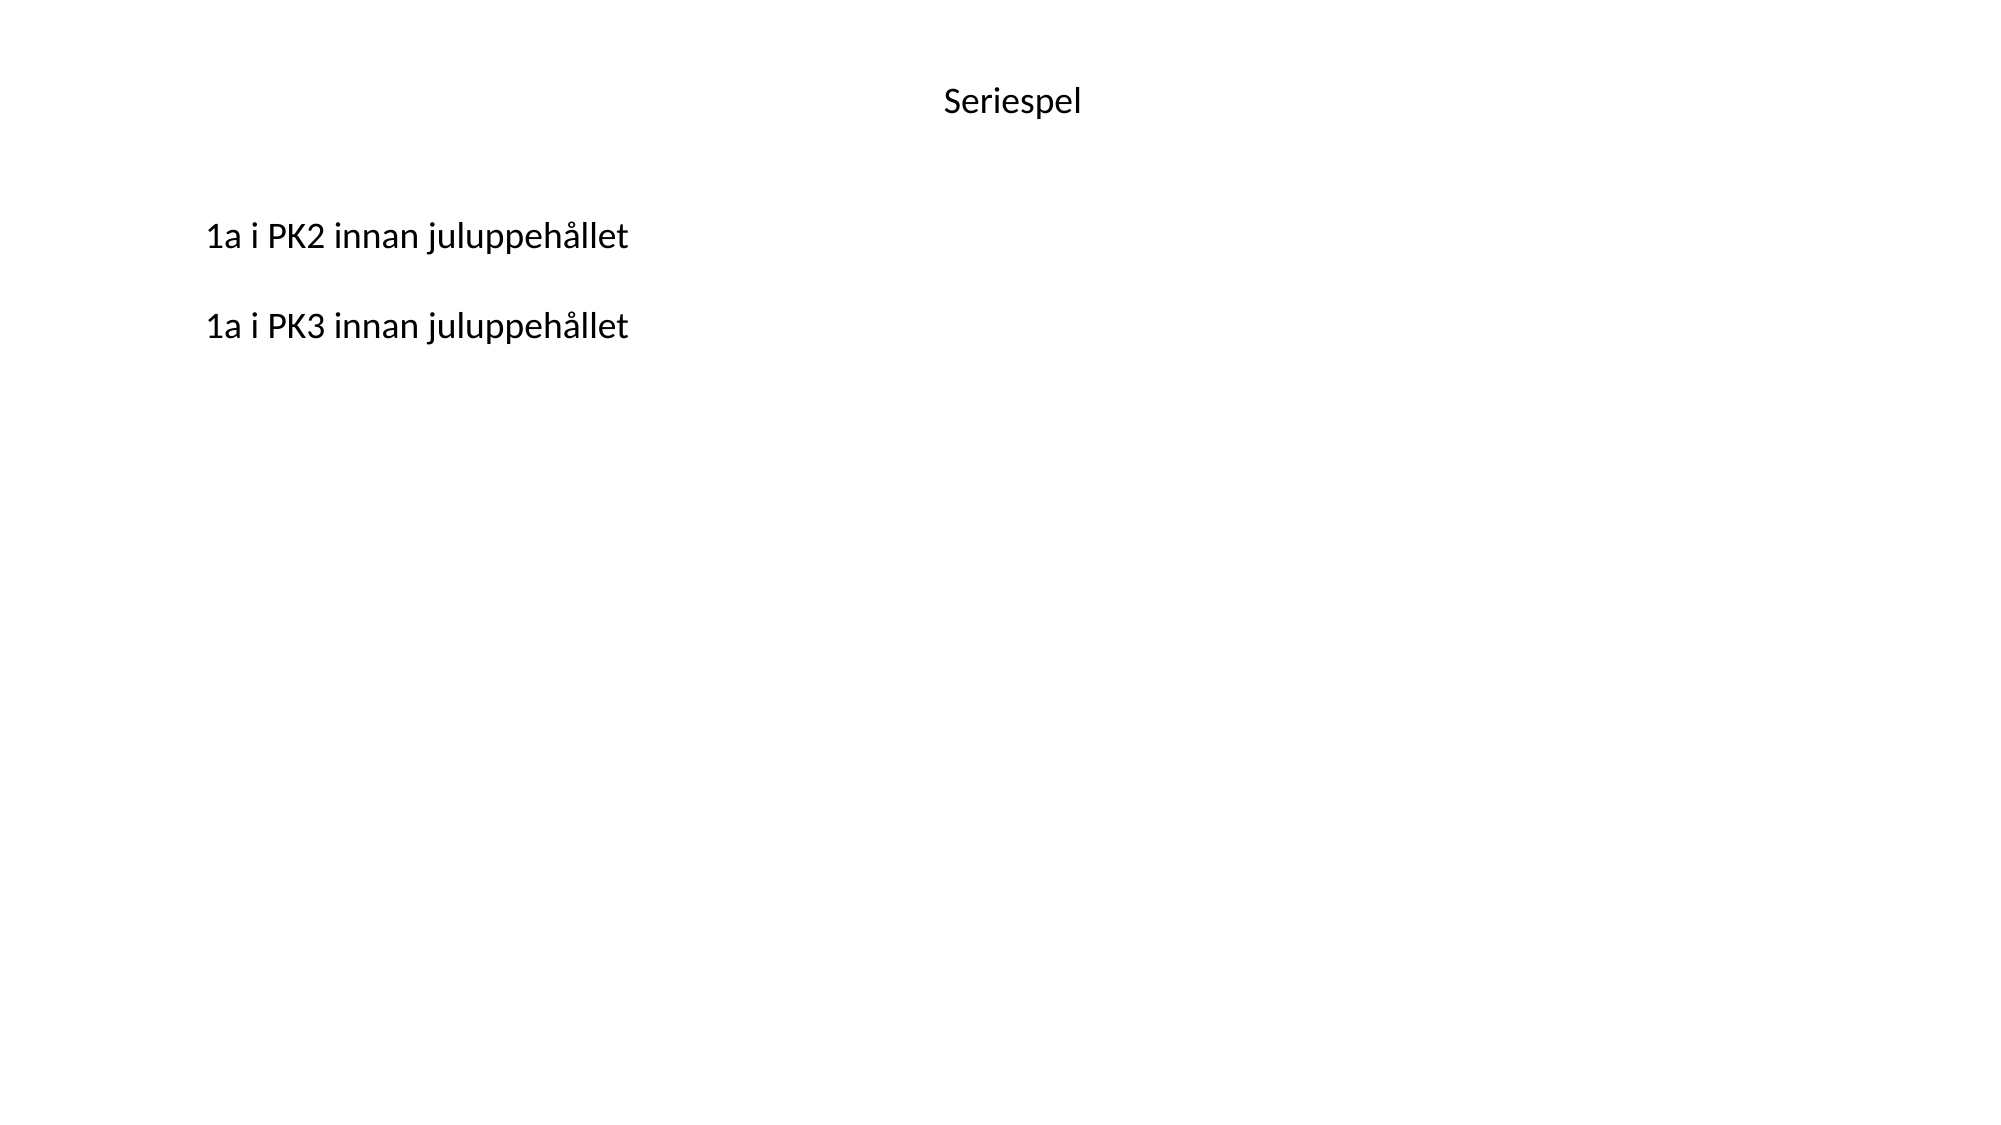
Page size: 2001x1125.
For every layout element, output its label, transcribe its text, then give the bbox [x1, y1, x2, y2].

text_box Seriespel 1a i PK2 innan juluppehållet 1a i PK3 innan juluppehållet [190, 68, 1836, 399]
